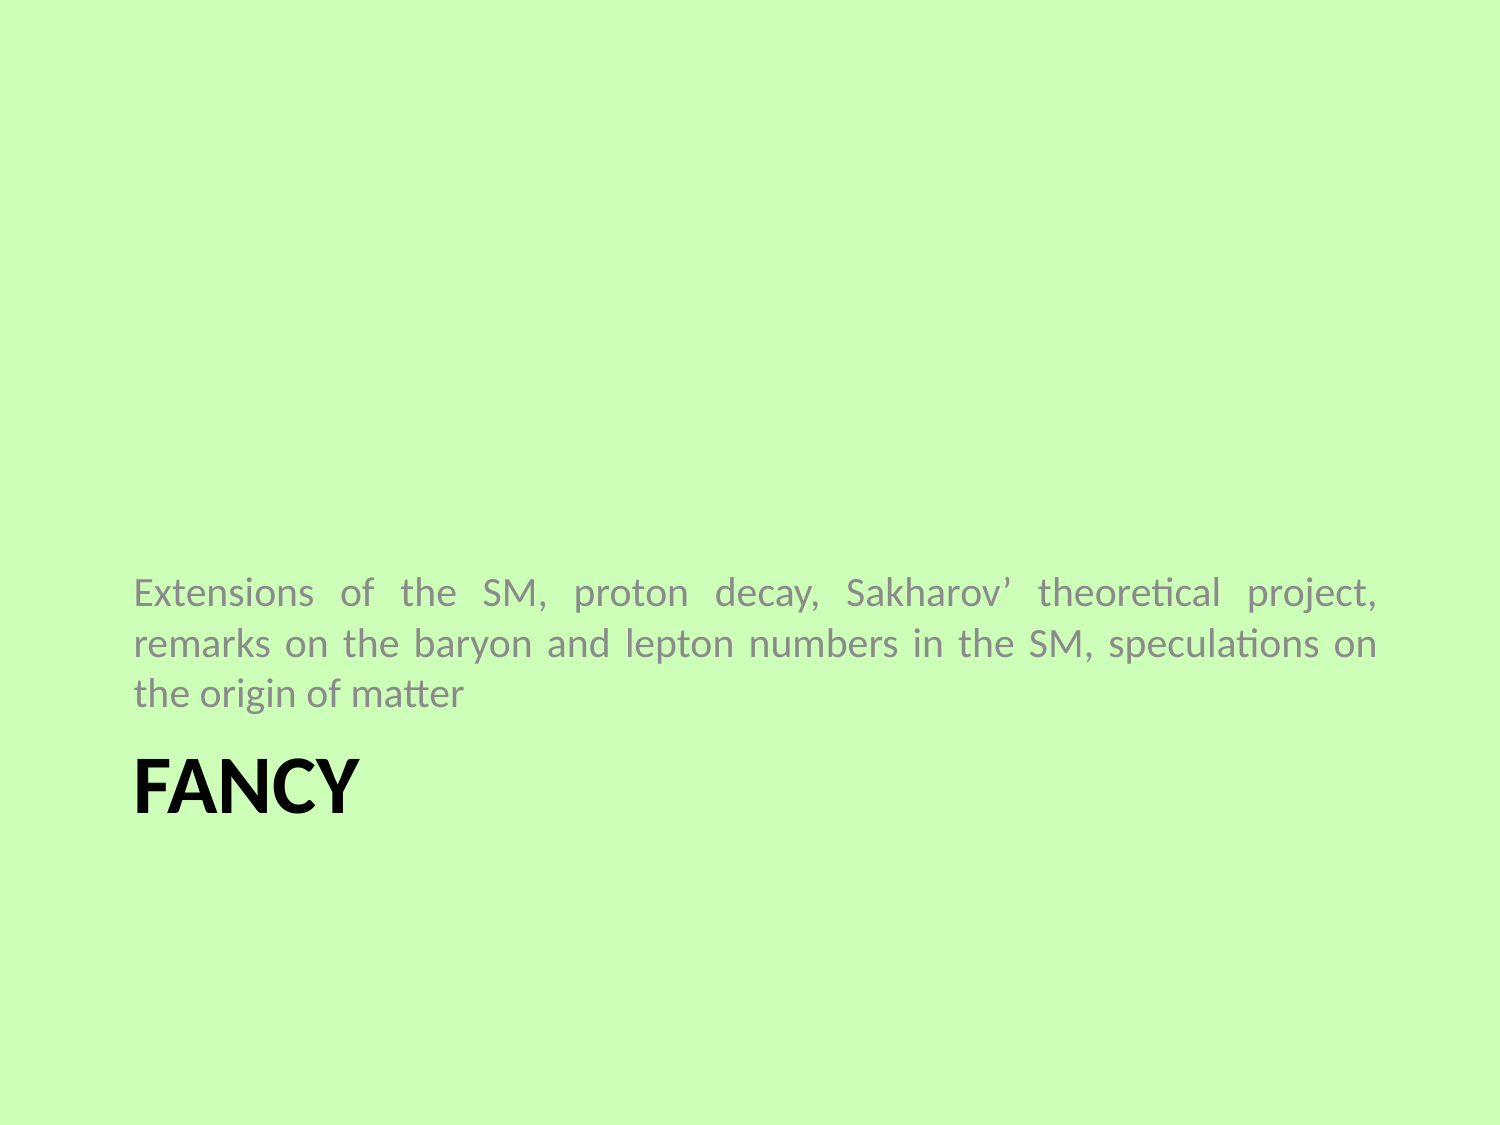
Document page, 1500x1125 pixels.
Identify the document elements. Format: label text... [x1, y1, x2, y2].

list Extensions of the SM, proton decay, Sakharov’ theoretical project, remarks on the baryon and lepton numbers in the SM, speculations on the origin of matter [118, 476, 1394, 723]
title fancy [118, 723, 1394, 947]
